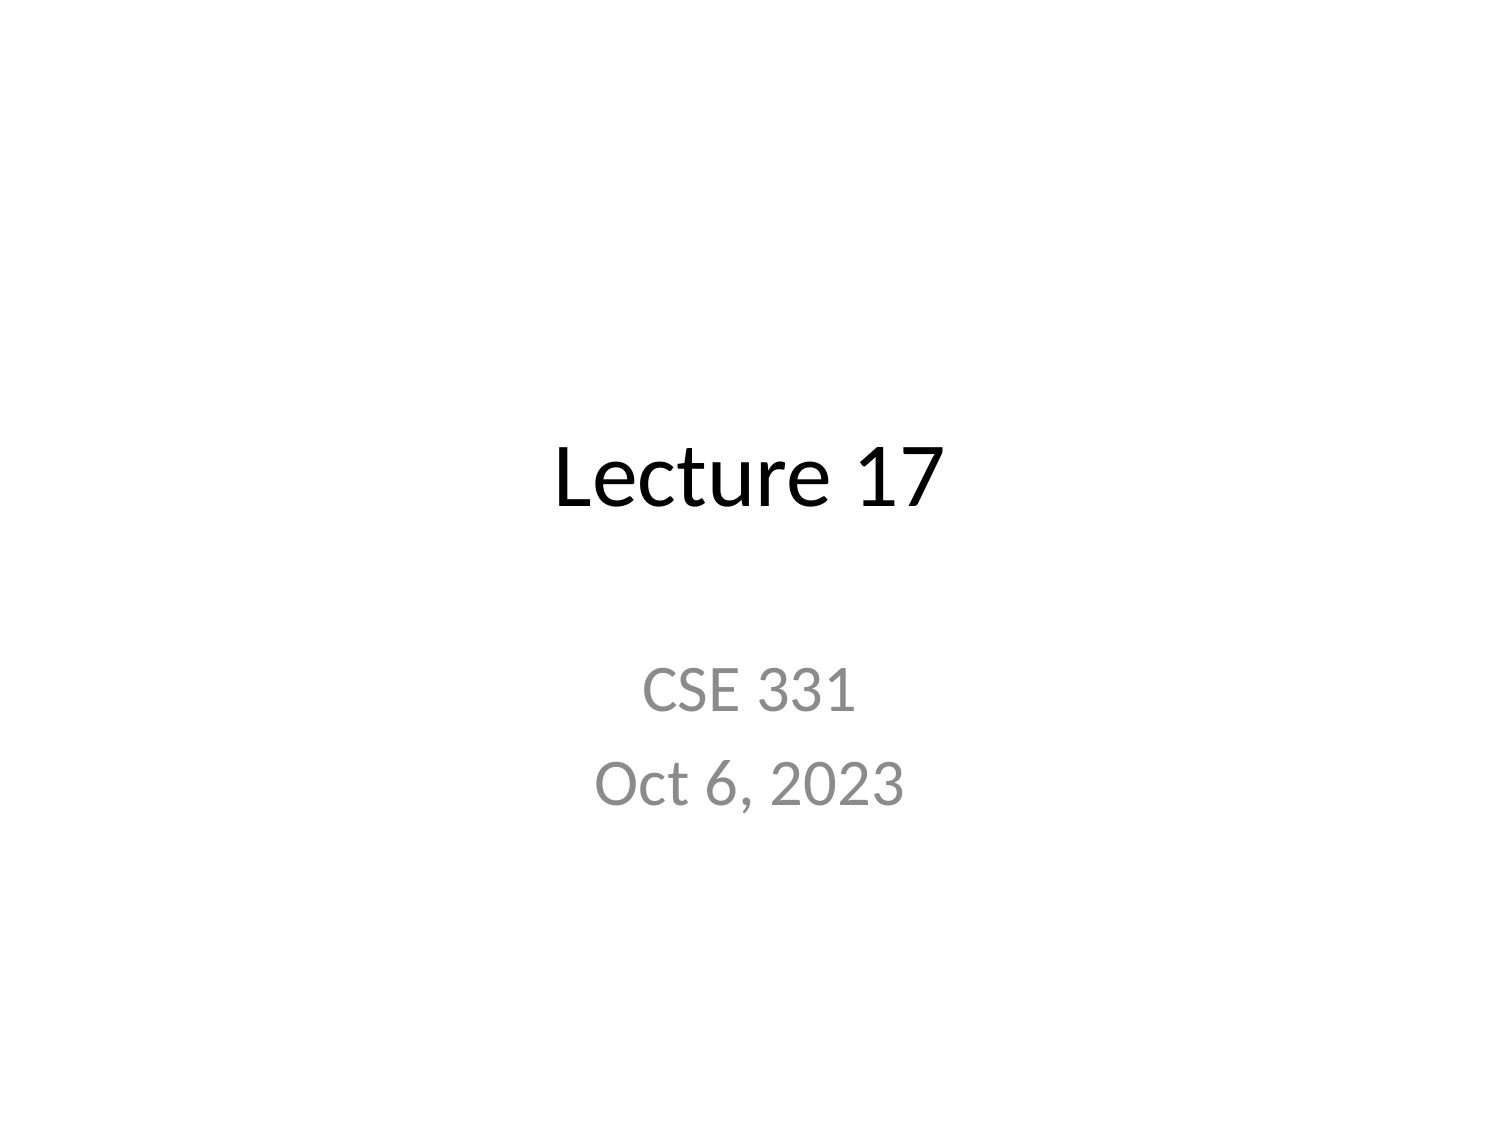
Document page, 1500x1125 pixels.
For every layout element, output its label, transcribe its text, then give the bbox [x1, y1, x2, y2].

title Lecture 17 [112, 349, 1388, 591]
subtitle CSE 331 Oct 6, 2023 [225, 637, 1275, 925]
